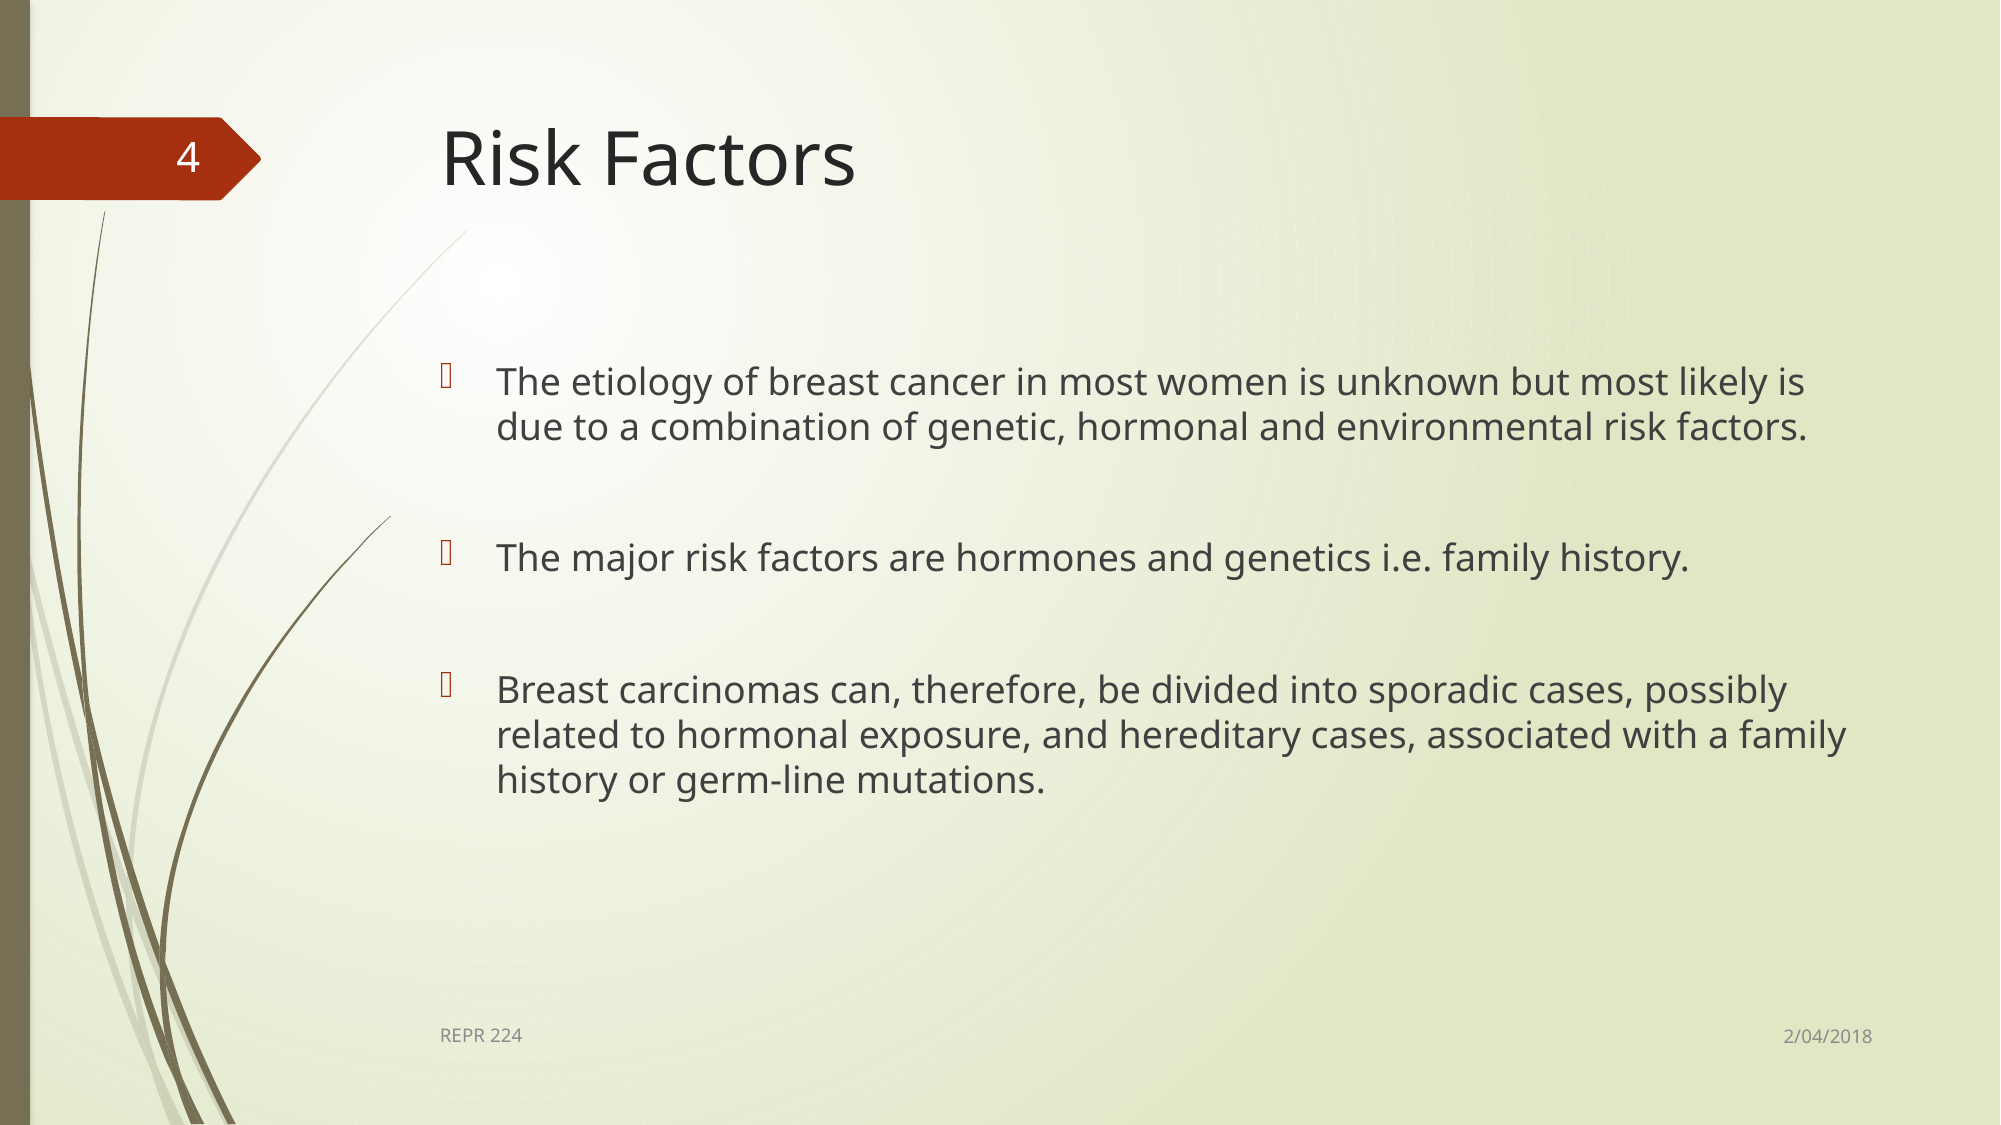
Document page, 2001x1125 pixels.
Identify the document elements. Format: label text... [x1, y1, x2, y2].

list The etiology of breast cancer in most women is unknown but most likely is due to a combination of genetic, hormonal and environmental risk factors. The major risk factors are hormones and genetics i.e. family history. Breast carcinomas can, therefore, be divided into sporadic cases, possibly related to hormonal exposure, and hereditary cases, associated with a family history or germ-line mutations. [424, 350, 1888, 970]
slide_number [1699, 1005, 1888, 1067]
title Risk Factors [425, 102, 1888, 313]
footer REPR 224 [424, 1006, 1675, 1067]
slide_number 4 [87, 129, 216, 190]
